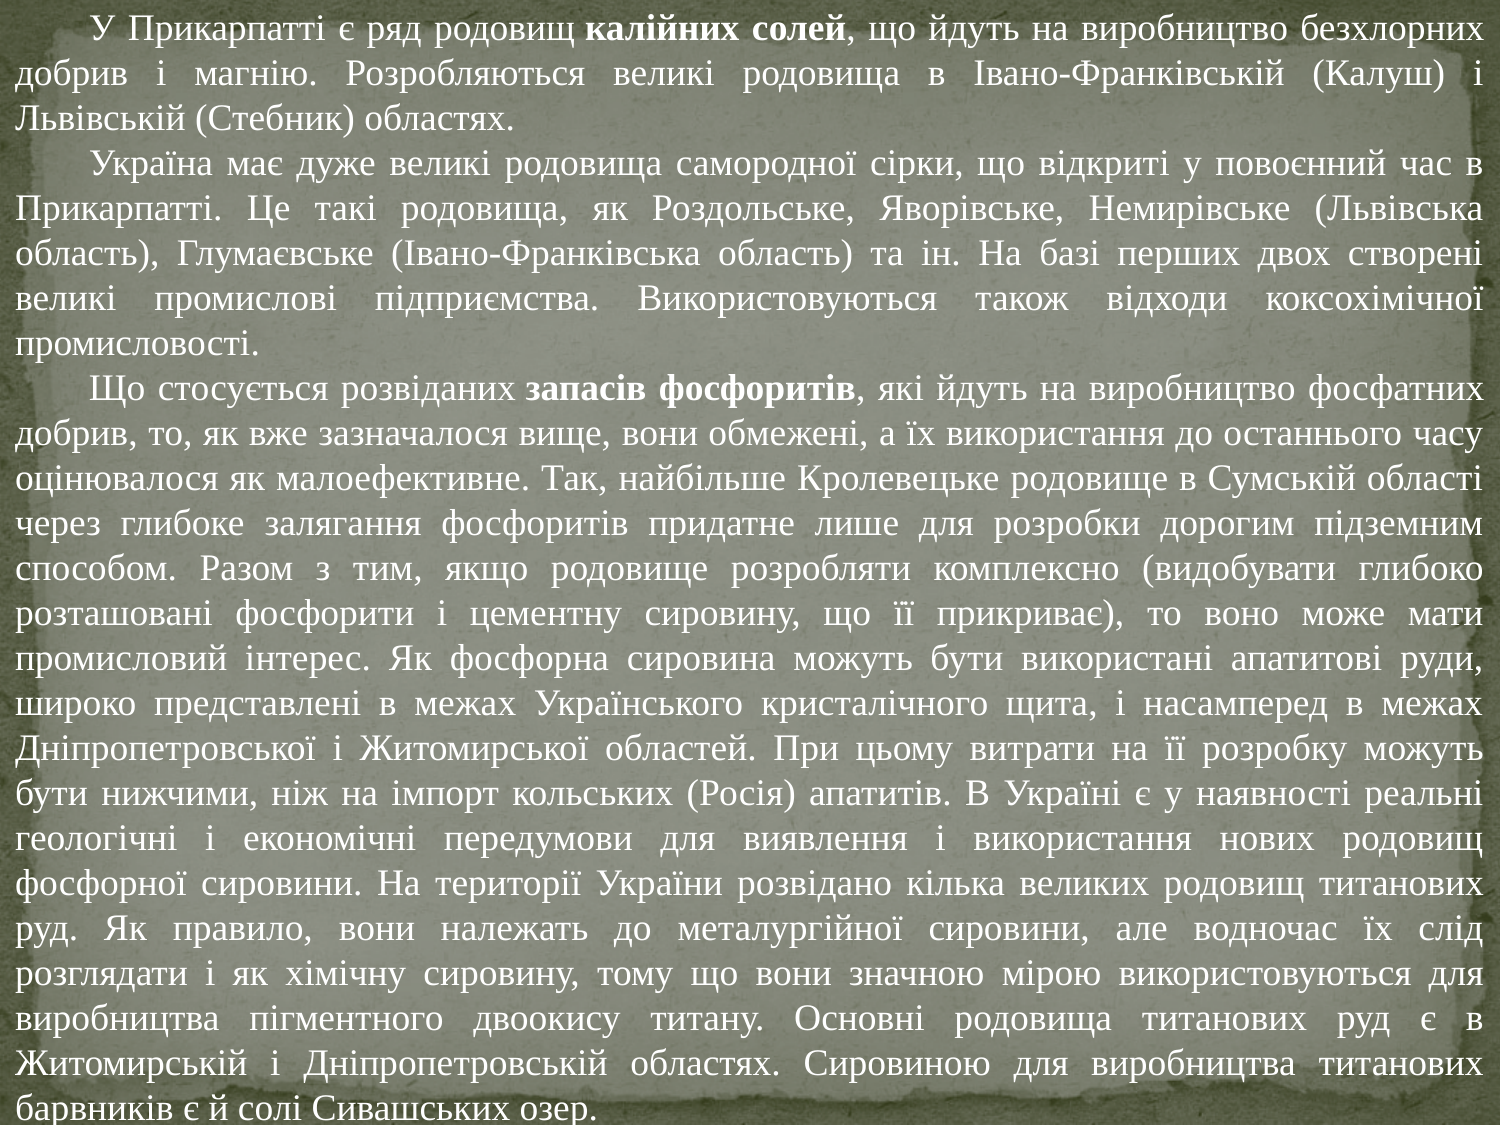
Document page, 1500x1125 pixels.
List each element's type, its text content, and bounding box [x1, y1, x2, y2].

text_box У Прикарпатті є ряд родовищ калійних солей, що йдуть на виробництво безхлорних добрив і магнію. Розробляються великі родовища в Івано-Франківській (Калуш) і Львівській (Стебник) областях. Україна має дуже великі родовища самородної сірки, що відкриті у повоєнний час в Прикарпатті. Це такі родовища, як Роздольське, Яворівське, Немирівське (Львівська область), Глумаєвське (Івано-Франківська область) та ін. На базі перших двох створені великі промислові підприємства. Використовуються також відходи коксохімічної промисловості. Що стосується розвіданих запасів фосфоритів, які йдуть на виробництво фосфатних добрив, то, як вже зазначалося вище, вони обмежені, а їх використання до останнього часу оцінювалося як малоефективне. Так, найбільше Кролевецьке родовище в Сумській області через глибоке залягання фосфоритів придатне лише для розробки дорогим підземним способом. Разом з тим, якщо родовище розробляти комплексно (видобувати глибоко розташовані фосфорити і цементну сировину, що її прикриває), то воно може мати промисловий інтерес. Як фосфорна сировина можуть бути використані апатитові руди, широко представлені в межах Українського кристалічного щита, і насамперед в межах Дніпропетровської і Житомирської областей. При цьому витрати на її розробку можуть бути нижчими, ніж на імпорт кольських (Росія) апатитів. В Україні є у наявності реальні геологічні і економічні передумови для виявлення і використання нових родовищ фосфорної сировини. На території України розвідано кілька великих родовищ титанових руд. Як правило, вони належать до металургійної сировини, але водночас їх слід розглядати і як хімічну сировину, тому що вони значною мірою використовуються для виробництва пігментного двоокису титану. Основні родовища титанових руд є в Житомирській і Дніпропетровській областях. Сировиною для виробництва титанових барвників є й солі Сивашських озер. [0, 0, 1500, 1125]
